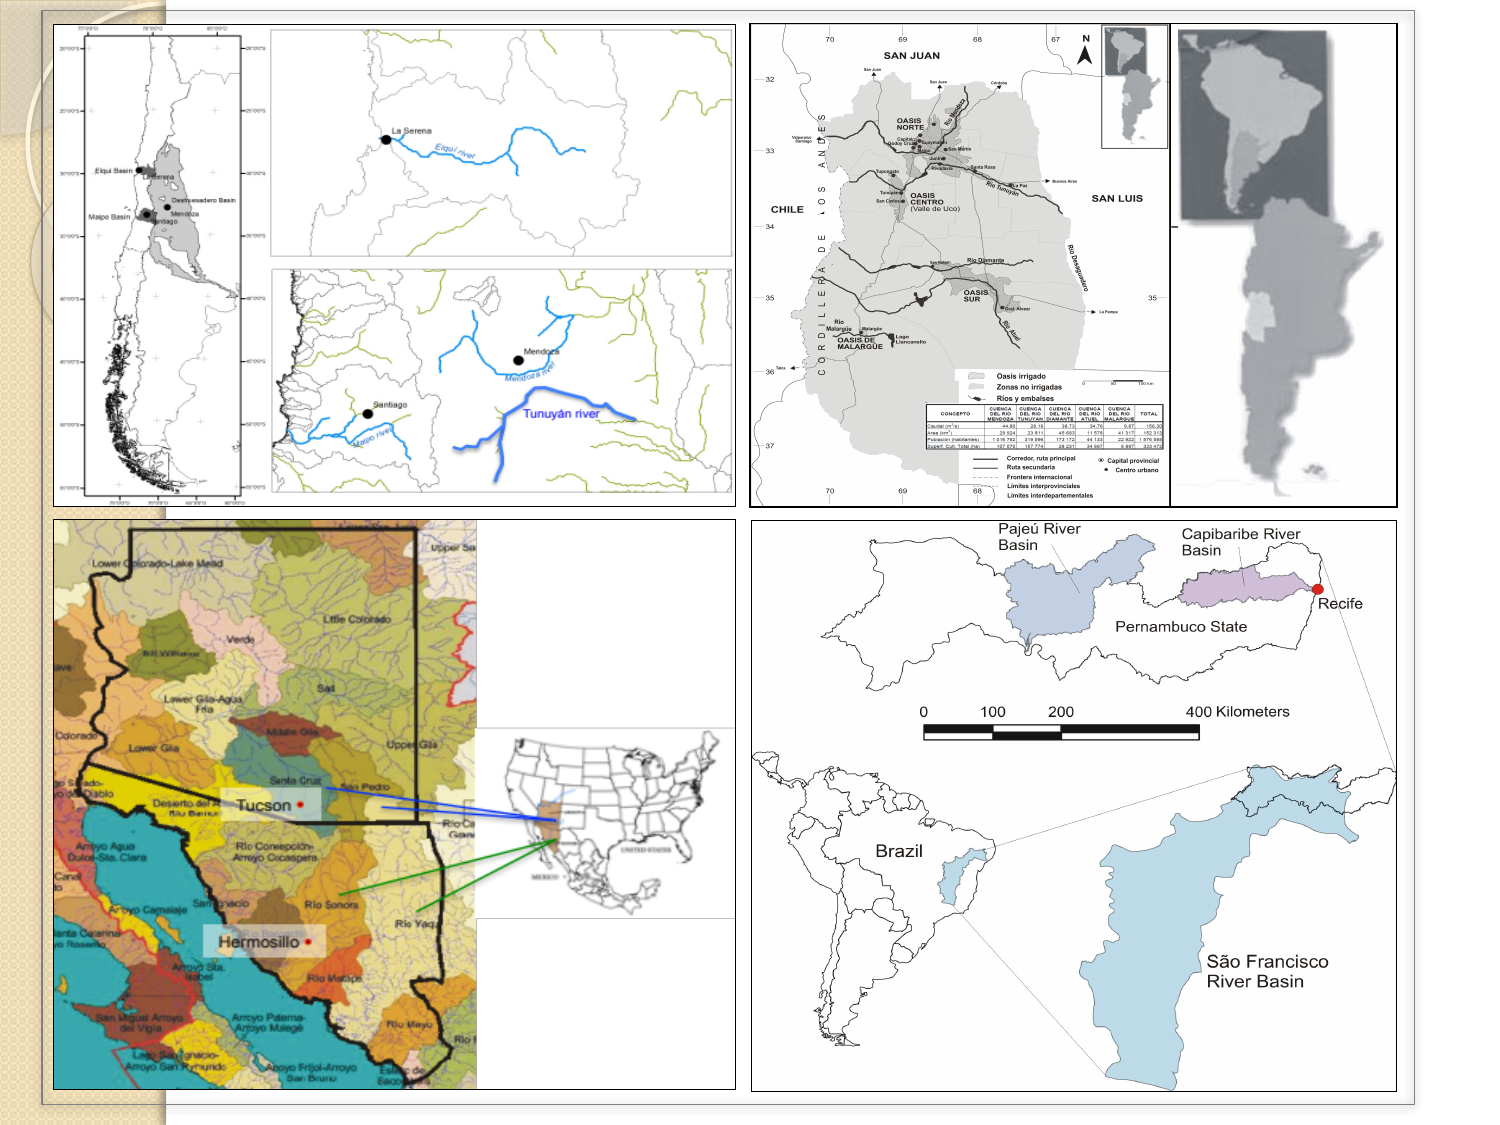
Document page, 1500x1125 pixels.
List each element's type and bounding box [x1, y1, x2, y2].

text_box [41, 10, 1415, 1105]
